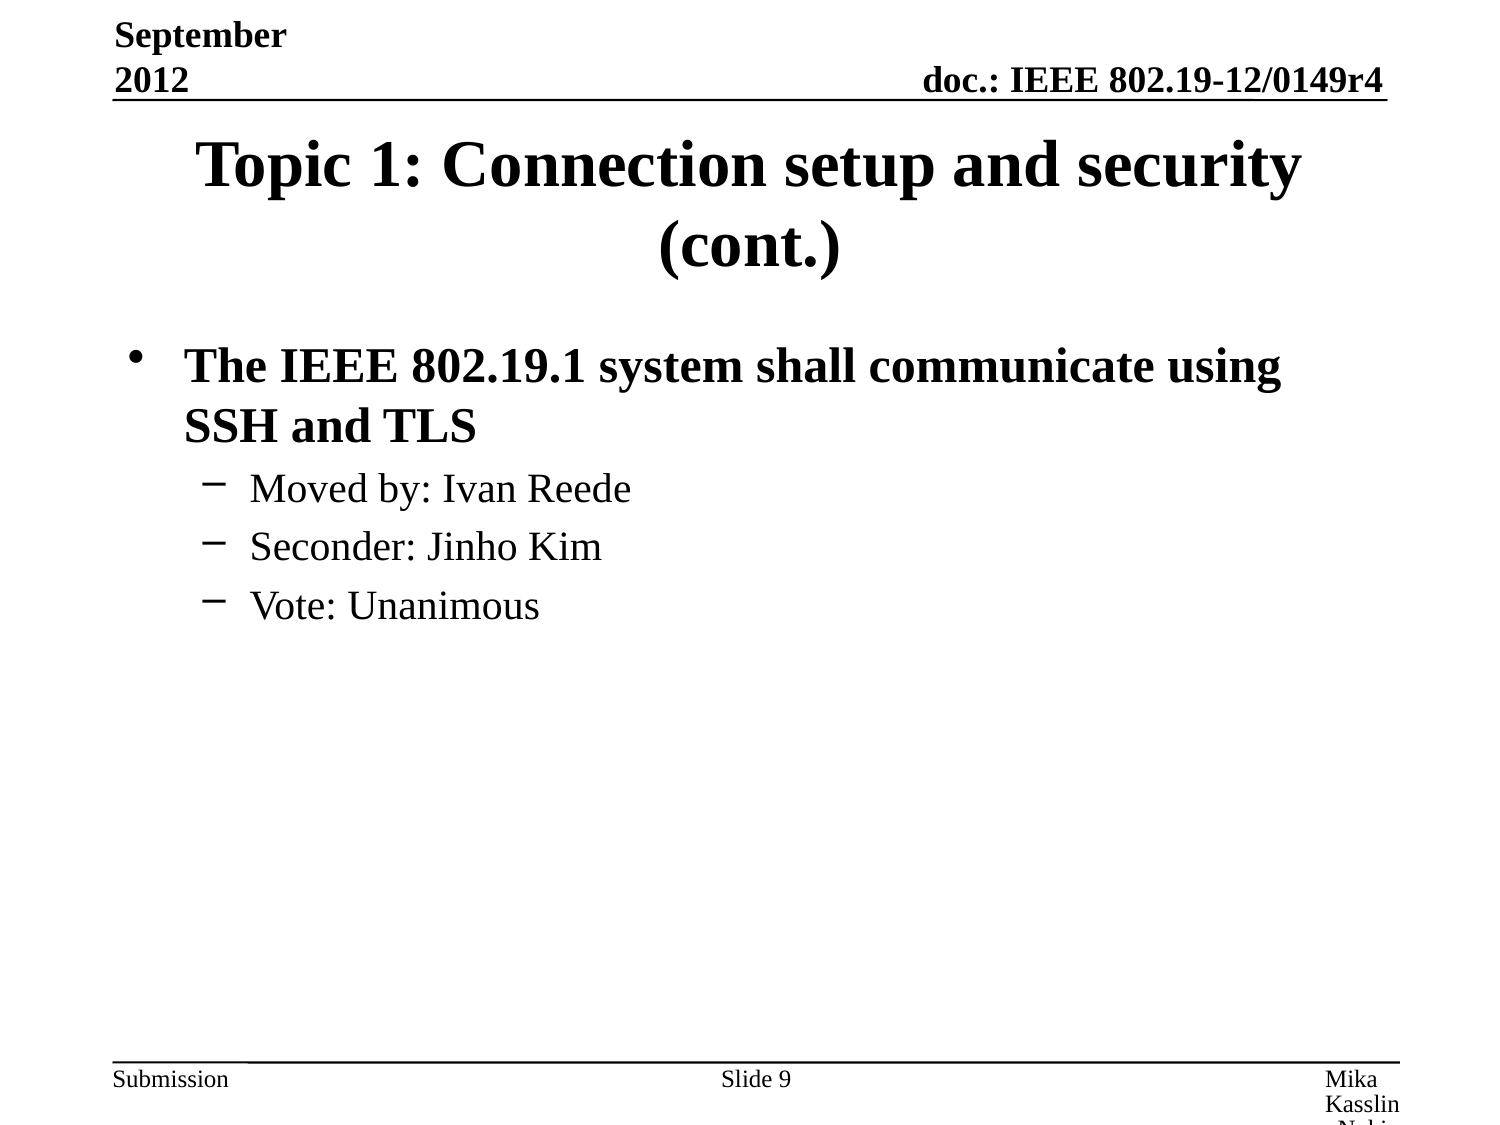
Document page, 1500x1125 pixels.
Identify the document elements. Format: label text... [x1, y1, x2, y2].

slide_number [114, 54, 290, 100]
title Topic 1: Connection setup and security (cont.) [112, 112, 1388, 288]
list The IEEE 802.19.1 system shall communicate using SSH and TLS Moved by: Ivan Reede Seconder: Jinho Kim Vote: Unanimous [112, 324, 1388, 1000]
footer Mika Kasslin, Nokia [1325, 1062, 1402, 1093]
slide_number Slide 9 [712, 1062, 800, 1093]
